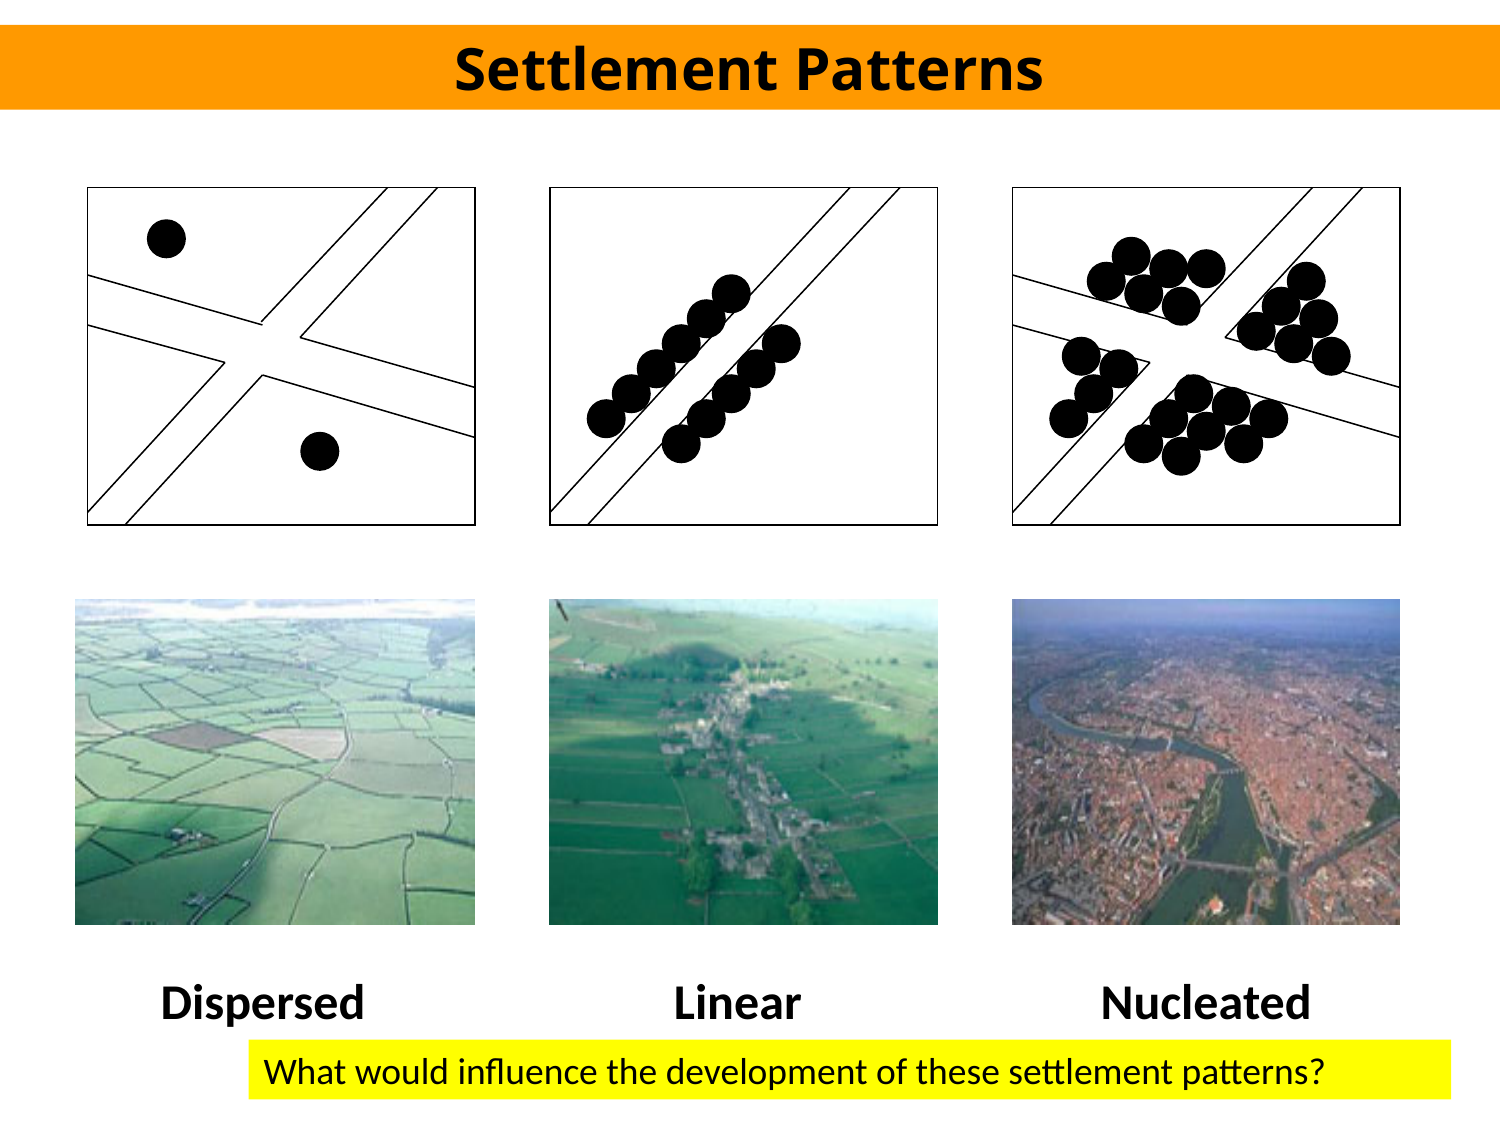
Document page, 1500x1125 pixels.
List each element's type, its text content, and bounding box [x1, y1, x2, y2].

text_box [712, 275, 751, 313]
picture [74, 599, 476, 926]
text_box Nucleated [1012, 962, 1400, 1038]
text_box [53, 172, 1466, 308]
text_box [637, 350, 676, 388]
text_box [737, 350, 775, 388]
picture [549, 599, 938, 926]
text_box [762, 324, 801, 363]
picture [1012, 599, 1401, 926]
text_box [1012, 187, 1401, 526]
text_box Linear [549, 962, 938, 1038]
text_box What would influence the development of these settlement patterns? [248, 1039, 1452, 1100]
text_box [712, 375, 751, 413]
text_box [87, 187, 476, 526]
text_box [687, 399, 726, 438]
text_box [687, 299, 726, 338]
text_box [662, 425, 700, 463]
text_box Settlement Patterns [0, 24, 1500, 110]
text_box [662, 324, 700, 363]
text_box [587, 399, 625, 438]
text_box [612, 375, 651, 413]
text_box [549, 187, 938, 525]
text_box Dispersed [74, 962, 463, 1038]
